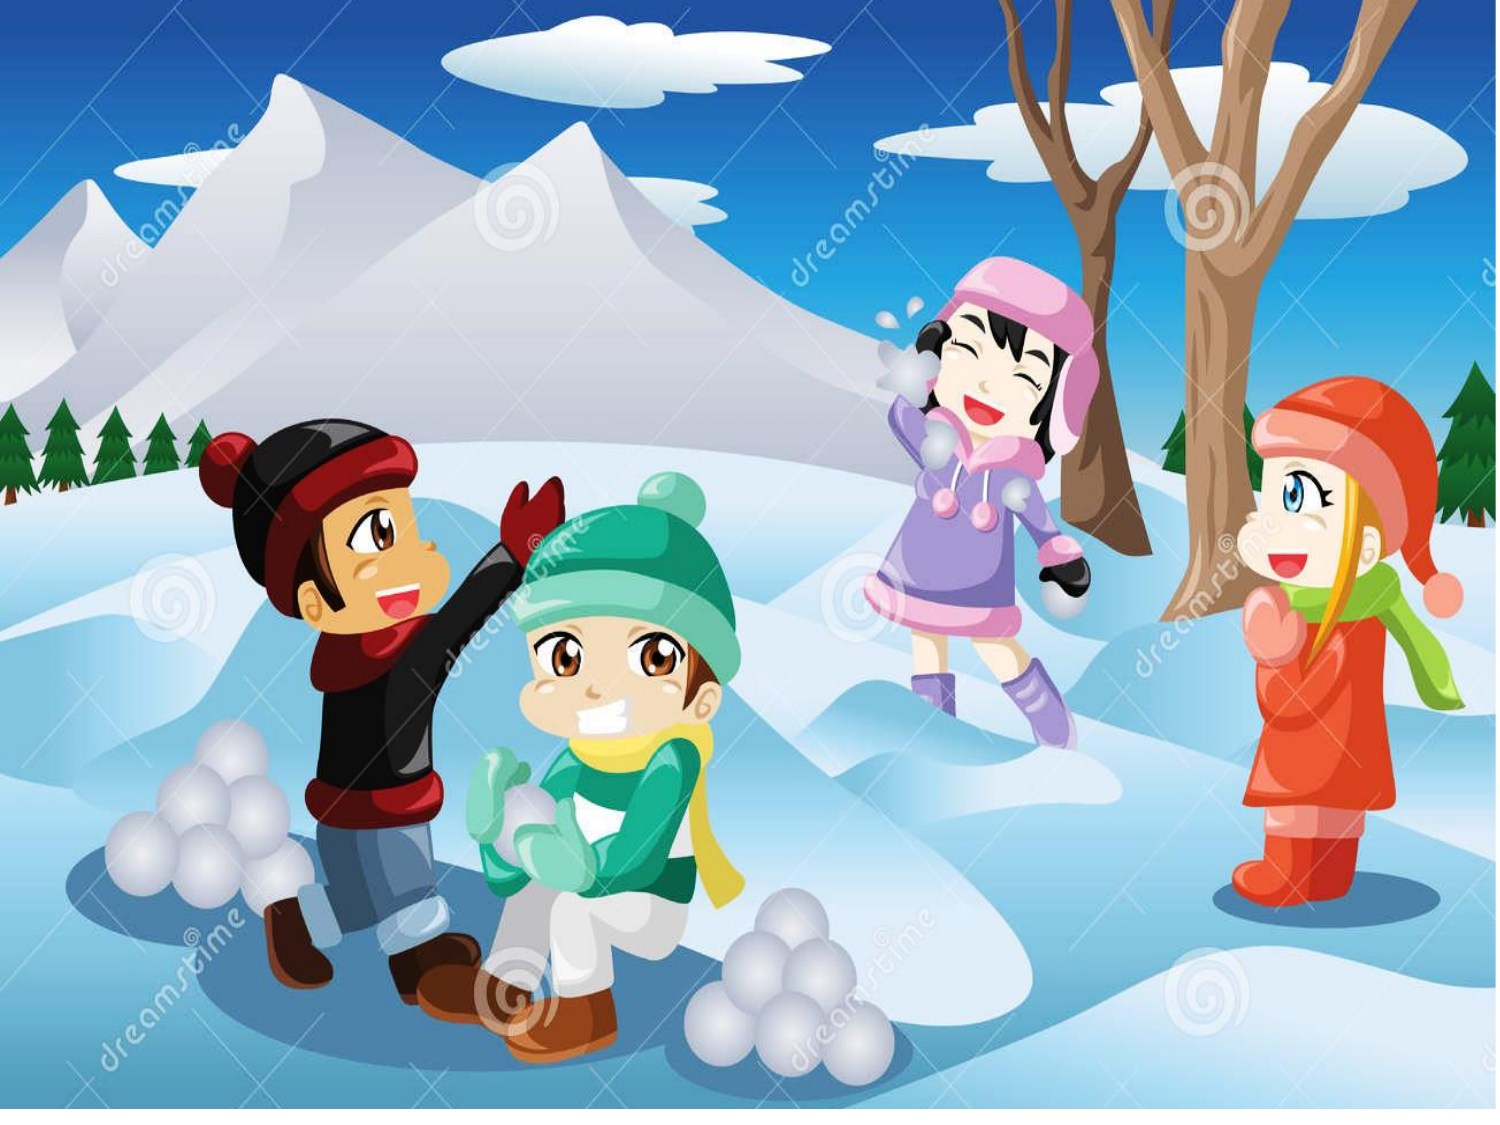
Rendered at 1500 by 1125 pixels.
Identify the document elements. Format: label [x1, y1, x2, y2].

list [0, 0, 1496, 1109]
